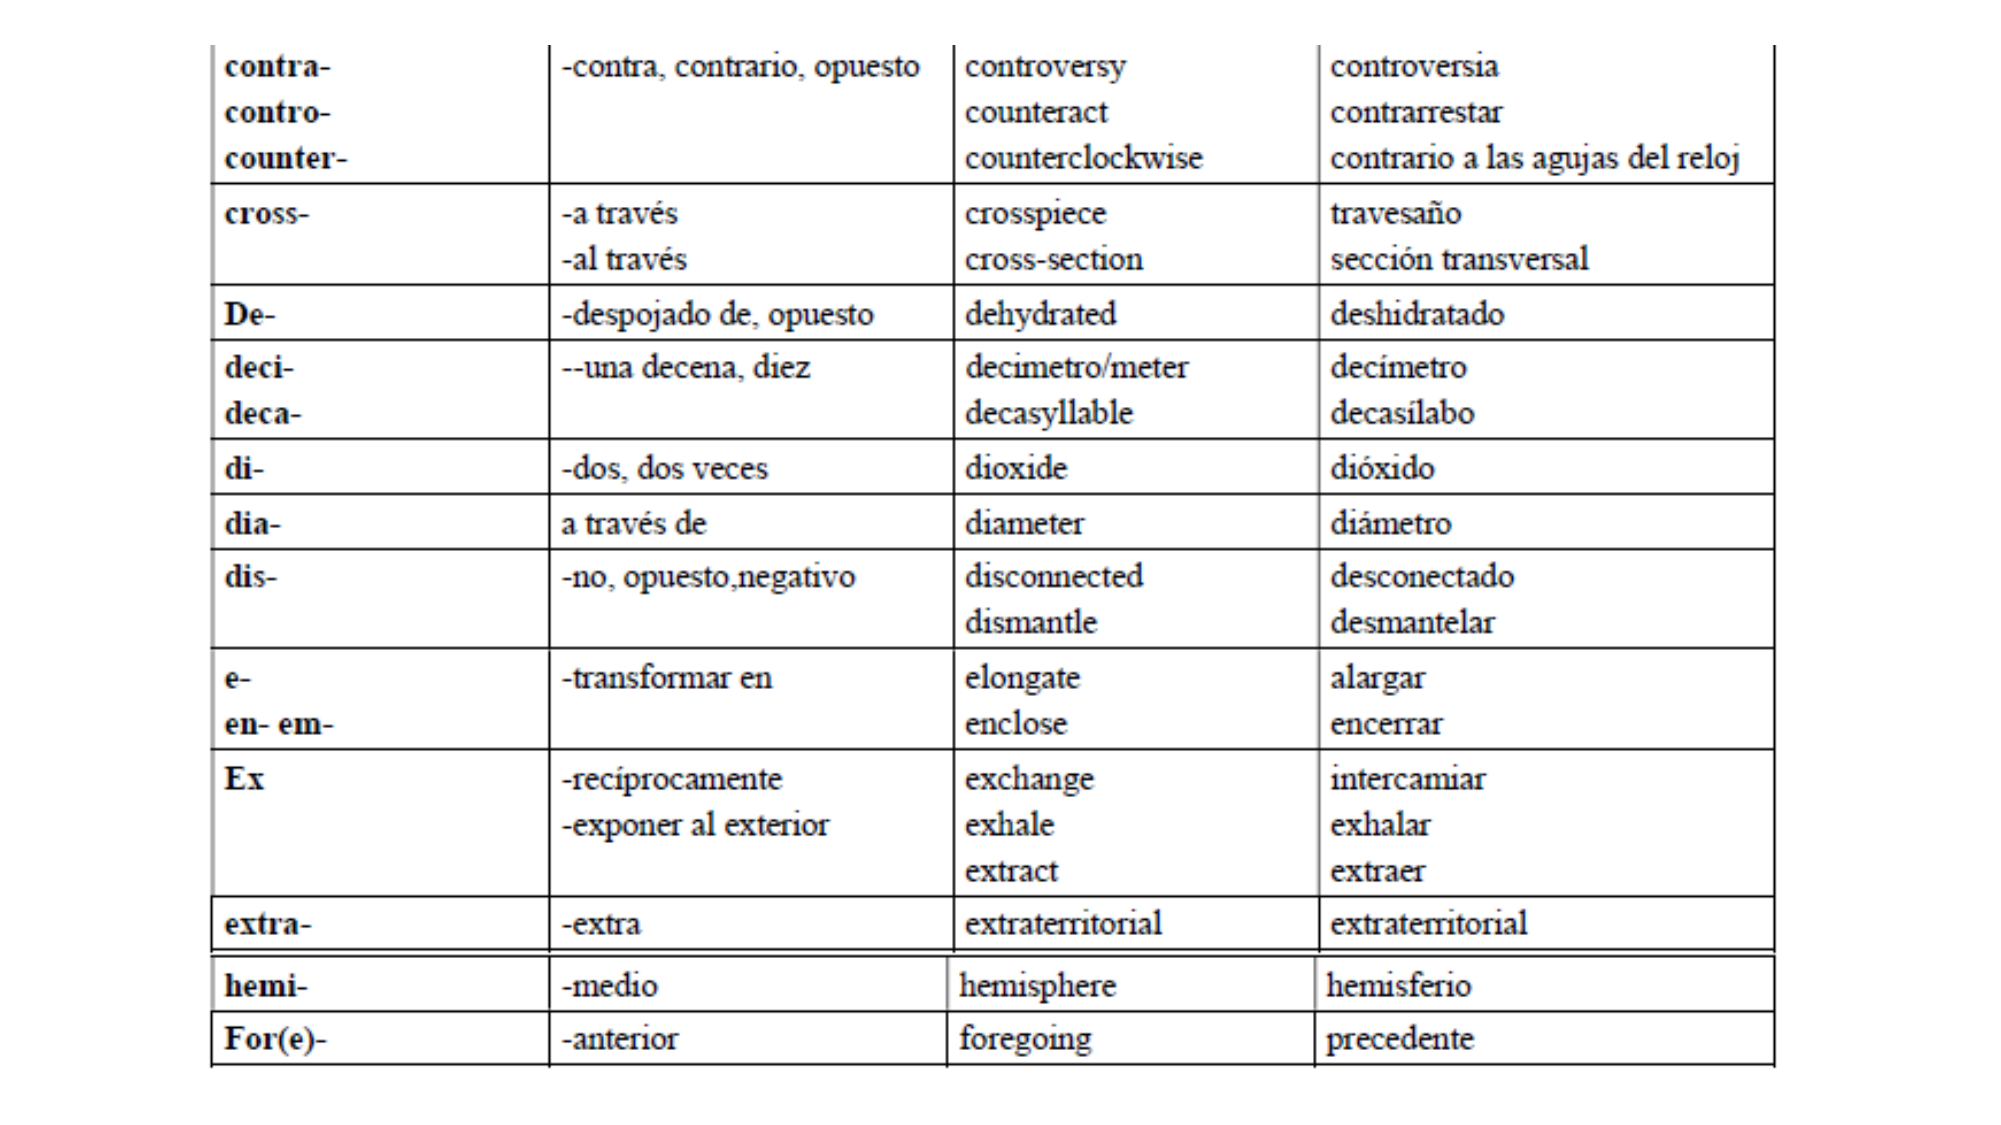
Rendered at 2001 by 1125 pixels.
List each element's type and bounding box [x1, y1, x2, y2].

list [149, 45, 1820, 1096]
